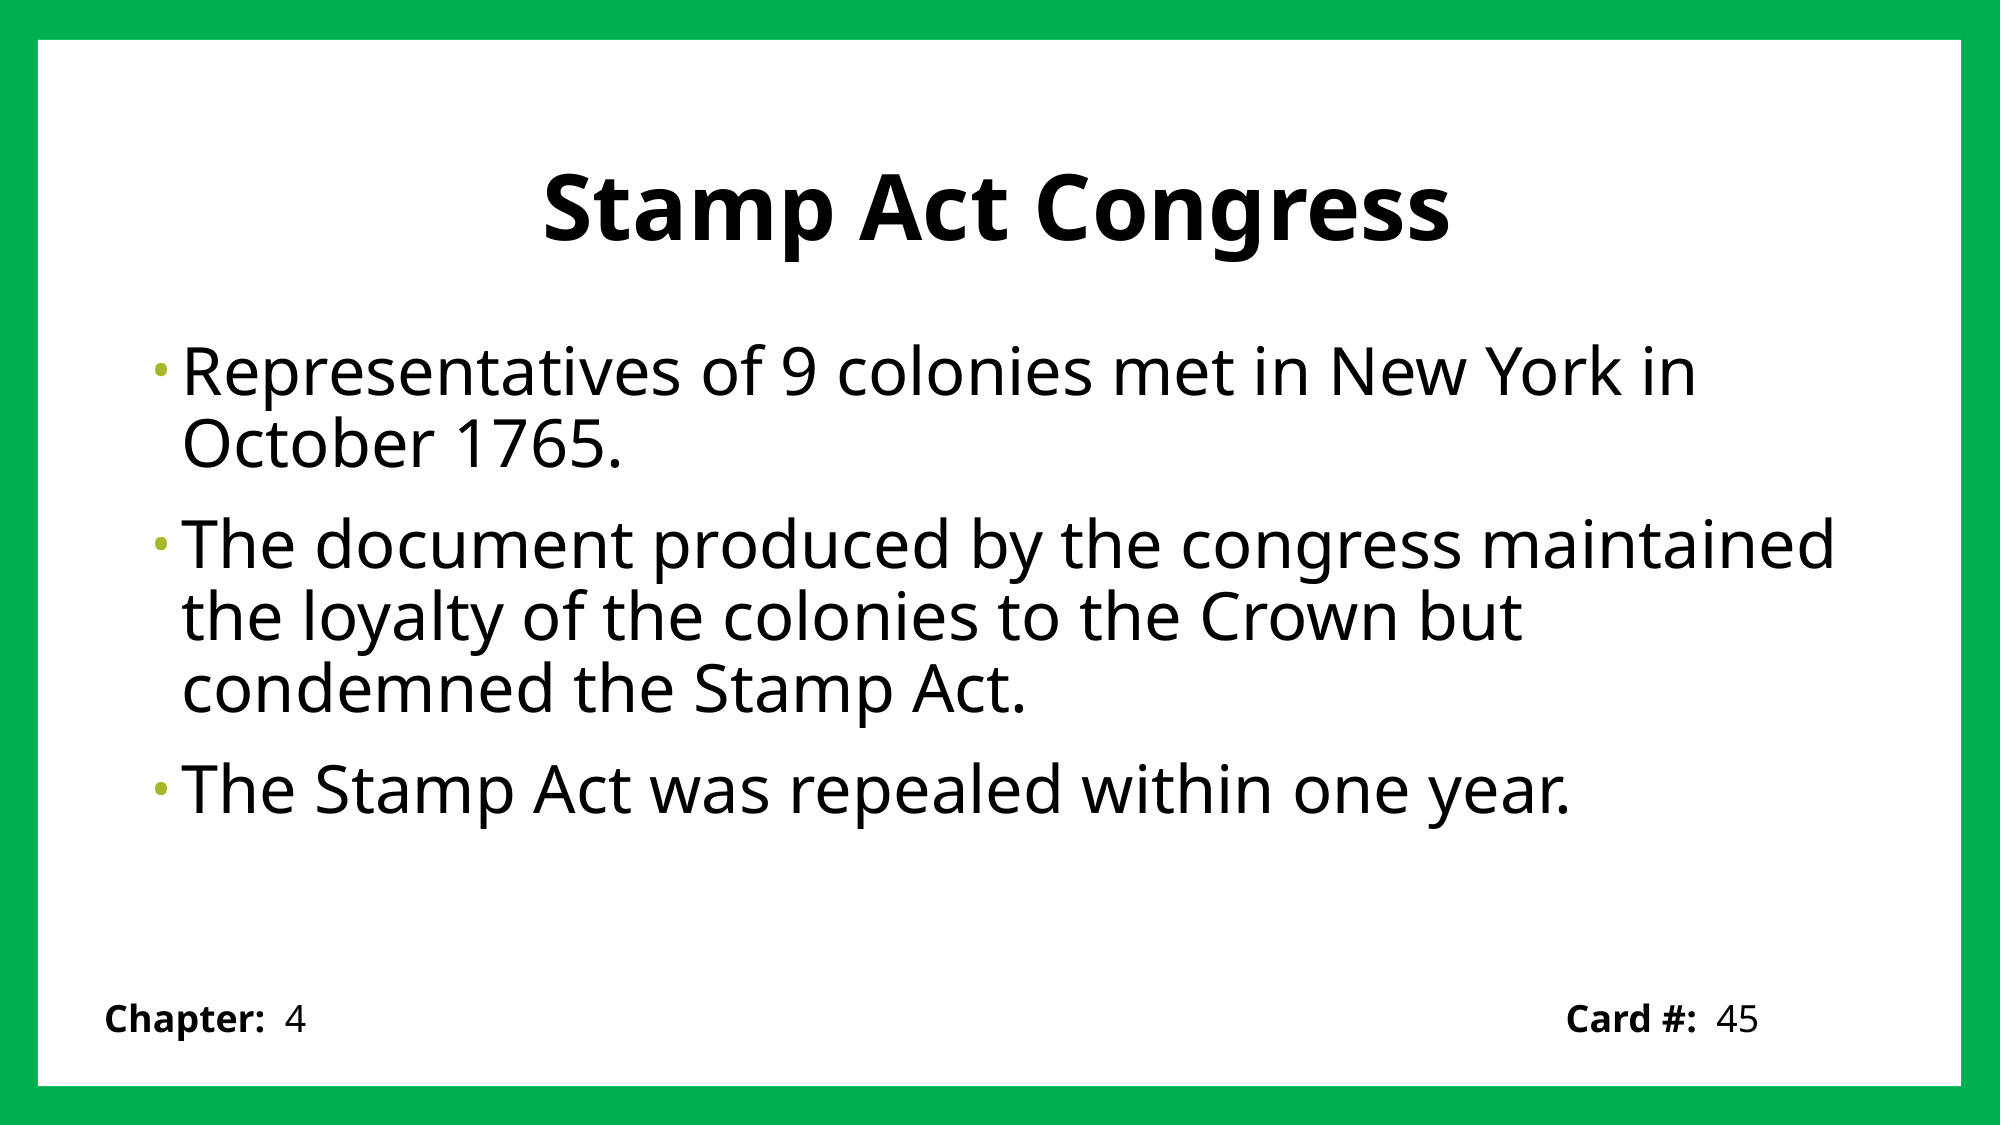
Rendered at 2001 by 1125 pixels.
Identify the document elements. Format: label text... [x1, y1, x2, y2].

list Representatives of 9 colonies met in New York in October 1765. The document produced by the congress maintained the loyalty of the colonies to the Crown but condemned the Stamp Act. The Stamp Act was repealed within one year. [129, 329, 1886, 926]
title Stamp Act Congress [187, 99, 1808, 323]
text_box Card #: 45 [1550, 987, 1913, 1047]
text_box Chapter: 4 [89, 987, 605, 1048]
